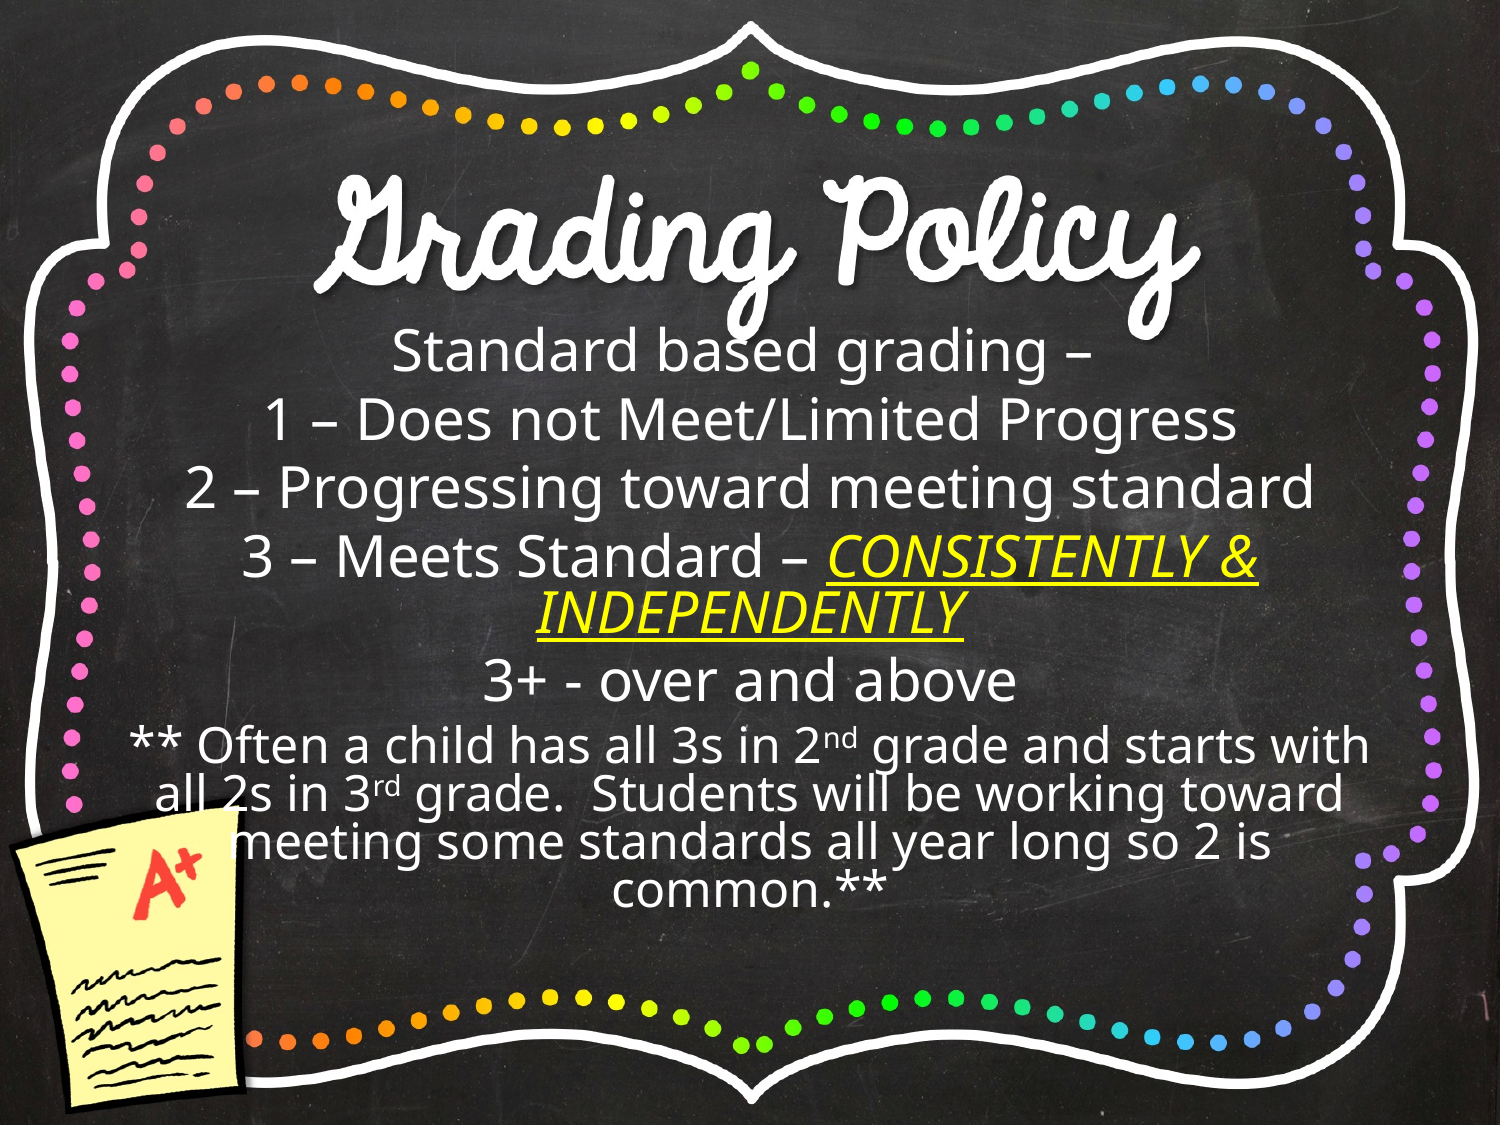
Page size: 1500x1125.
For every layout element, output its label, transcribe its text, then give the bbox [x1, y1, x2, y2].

text_box Standard based grading – 1 – Does not Meet/Limited Progress 2 – Progressing toward meeting standard 3 – Meets Standard – CONSISTENTLY & INDEPENDENTLY 3+ - over and above ** Often a child has all 3s in 2nd grade and starts with all 2s in 3rd grade. Students will be working toward meeting some standards all year long so 2 is common.** [102, 319, 1399, 925]
picture [0, 0, 1500, 1125]
